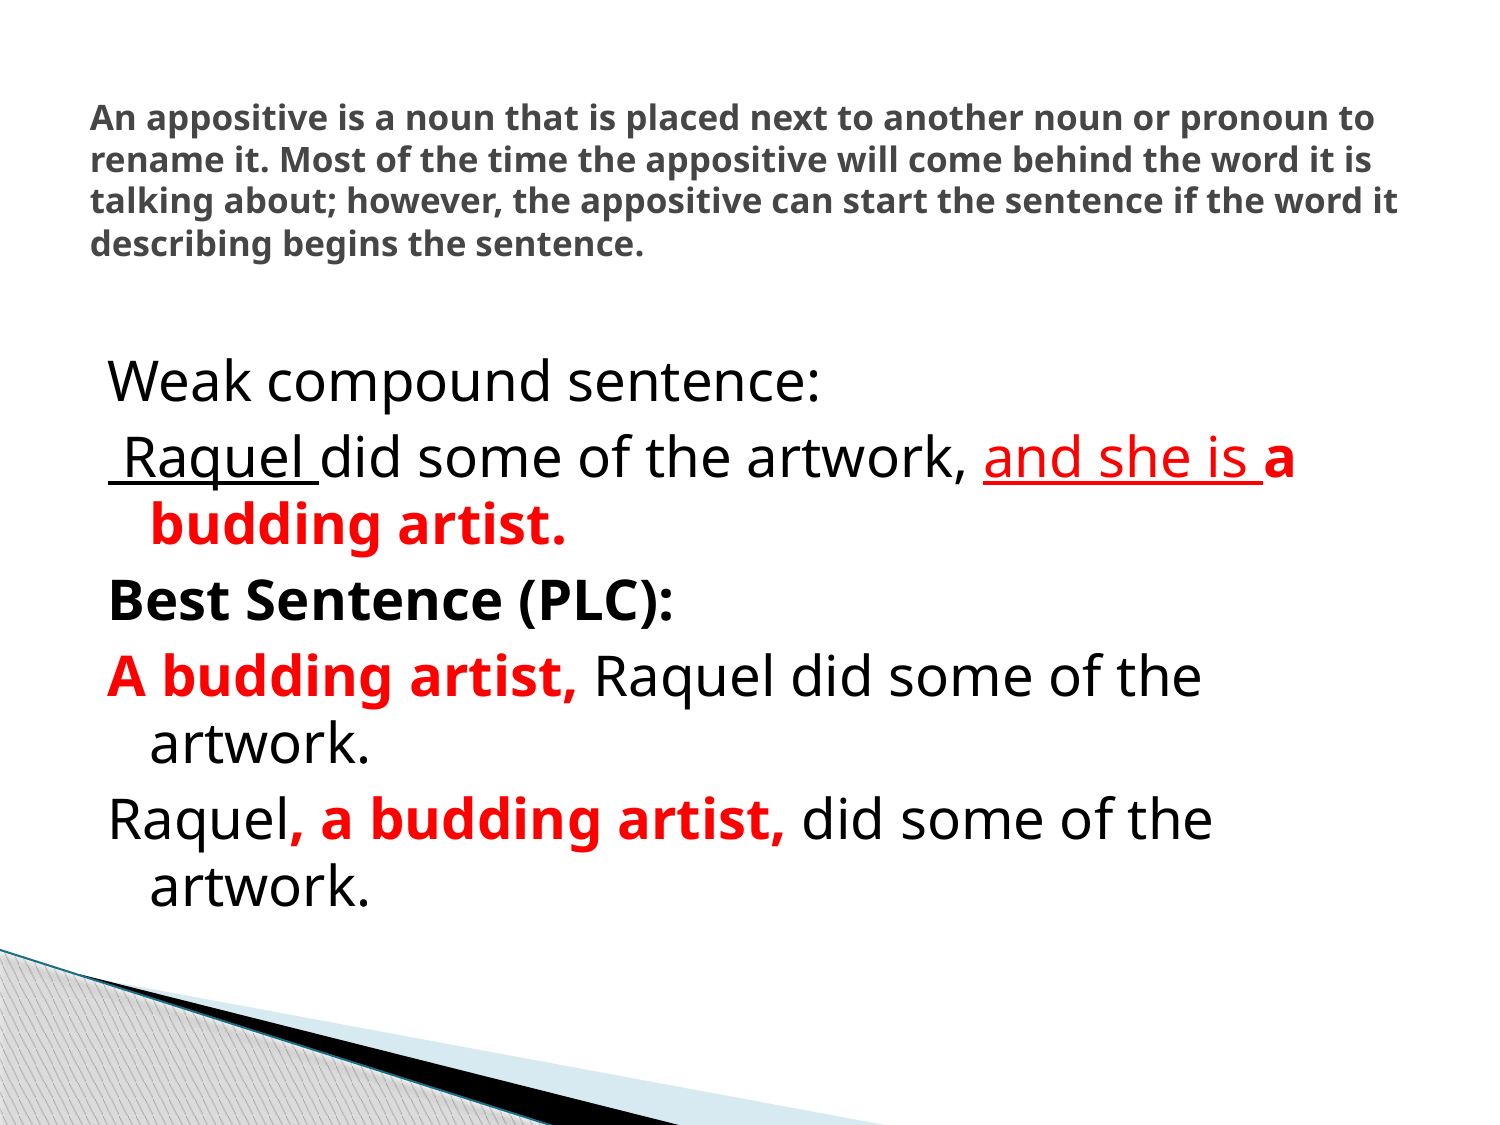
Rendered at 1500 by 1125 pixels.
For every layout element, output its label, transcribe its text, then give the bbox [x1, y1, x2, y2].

title An appositive is a noun that is placed next to another noun or pronoun to rename it. Most of the time the appositive will come behind the word it is talking about; however, the appositive can start the sentence if the word it describing begins the sentence. [75, 87, 1425, 313]
list Weak compound sentence: Raquel did some of the artwork, and she is a budding artist. Best Sentence (PLC): A budding artist, Raquel did some of the artwork. Raquel, a budding artist, did some of the artwork. [75, 337, 1425, 1005]
